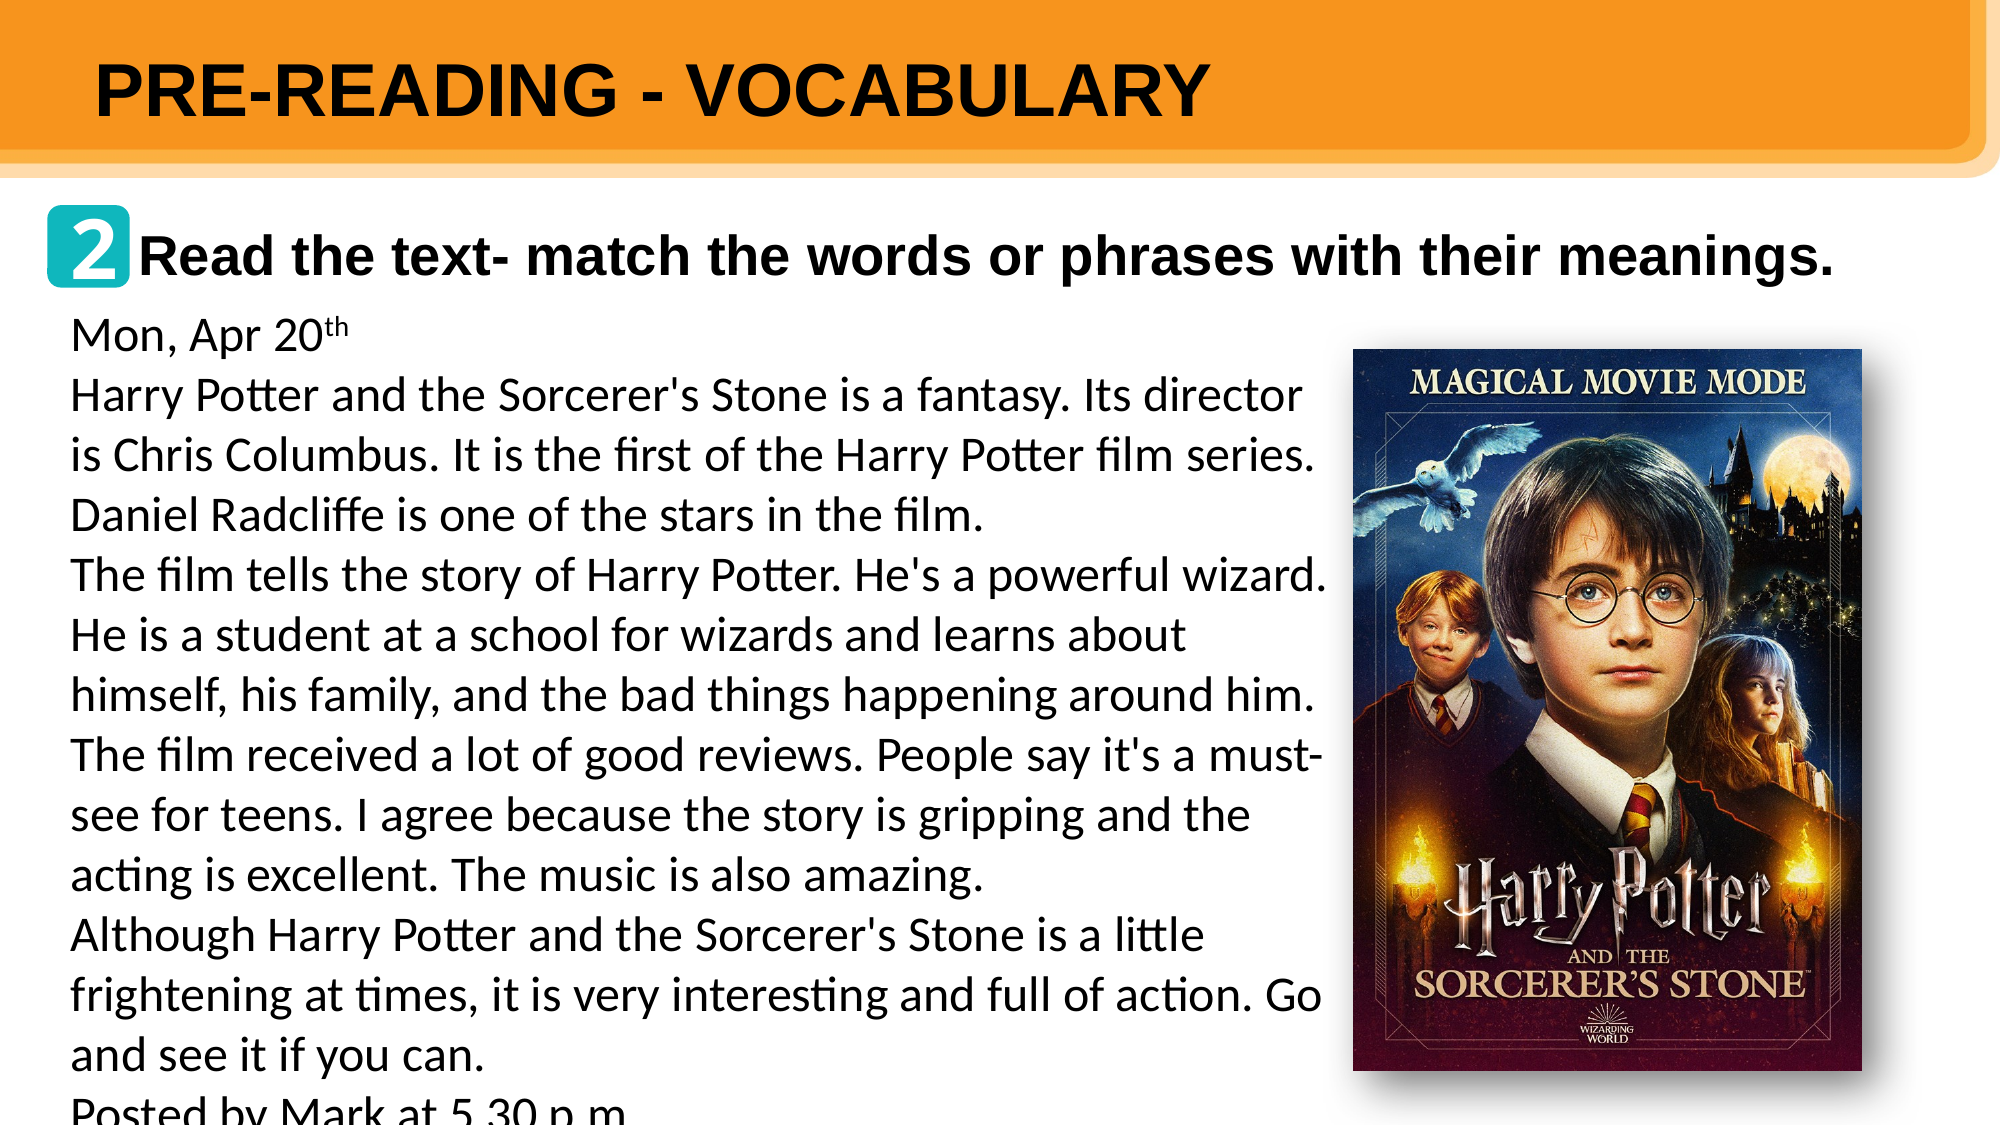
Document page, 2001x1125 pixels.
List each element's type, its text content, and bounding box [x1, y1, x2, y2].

text_box Mon, Apr 20th Harry Potter and the Sorcerer's Stone is a fantasy. Its director is Chris Columbus. It is the first of the Harry Potter film series. Daniel Radcliffe is one of the stars in the film. The film tells the story of Harry Potter. He's a powerful wizard. He is a student at a school for wizards and learns about himself, his family, and the bad things happening around him. The film received a lot of good reviews. People say it's a must-see for teens. I agree because the story is gripping and the acting is excellent. The music is also amazing. Although Harry Potter and the Sorcerer's Stone is a little frightening at times, it is very interesting and full of action. Go and see it if you can. Posted by Mark at 5.30 p.m. [55, 294, 1354, 1125]
text_box 2 [55, 188, 122, 294]
text_box [122, 205, 131, 288]
picture [0, 0, 2000, 178]
text_box [46, 205, 55, 288]
picture [1353, 349, 1862, 1071]
text_box Read the text- match the words or phrases with their meanings. [123, 211, 1953, 295]
